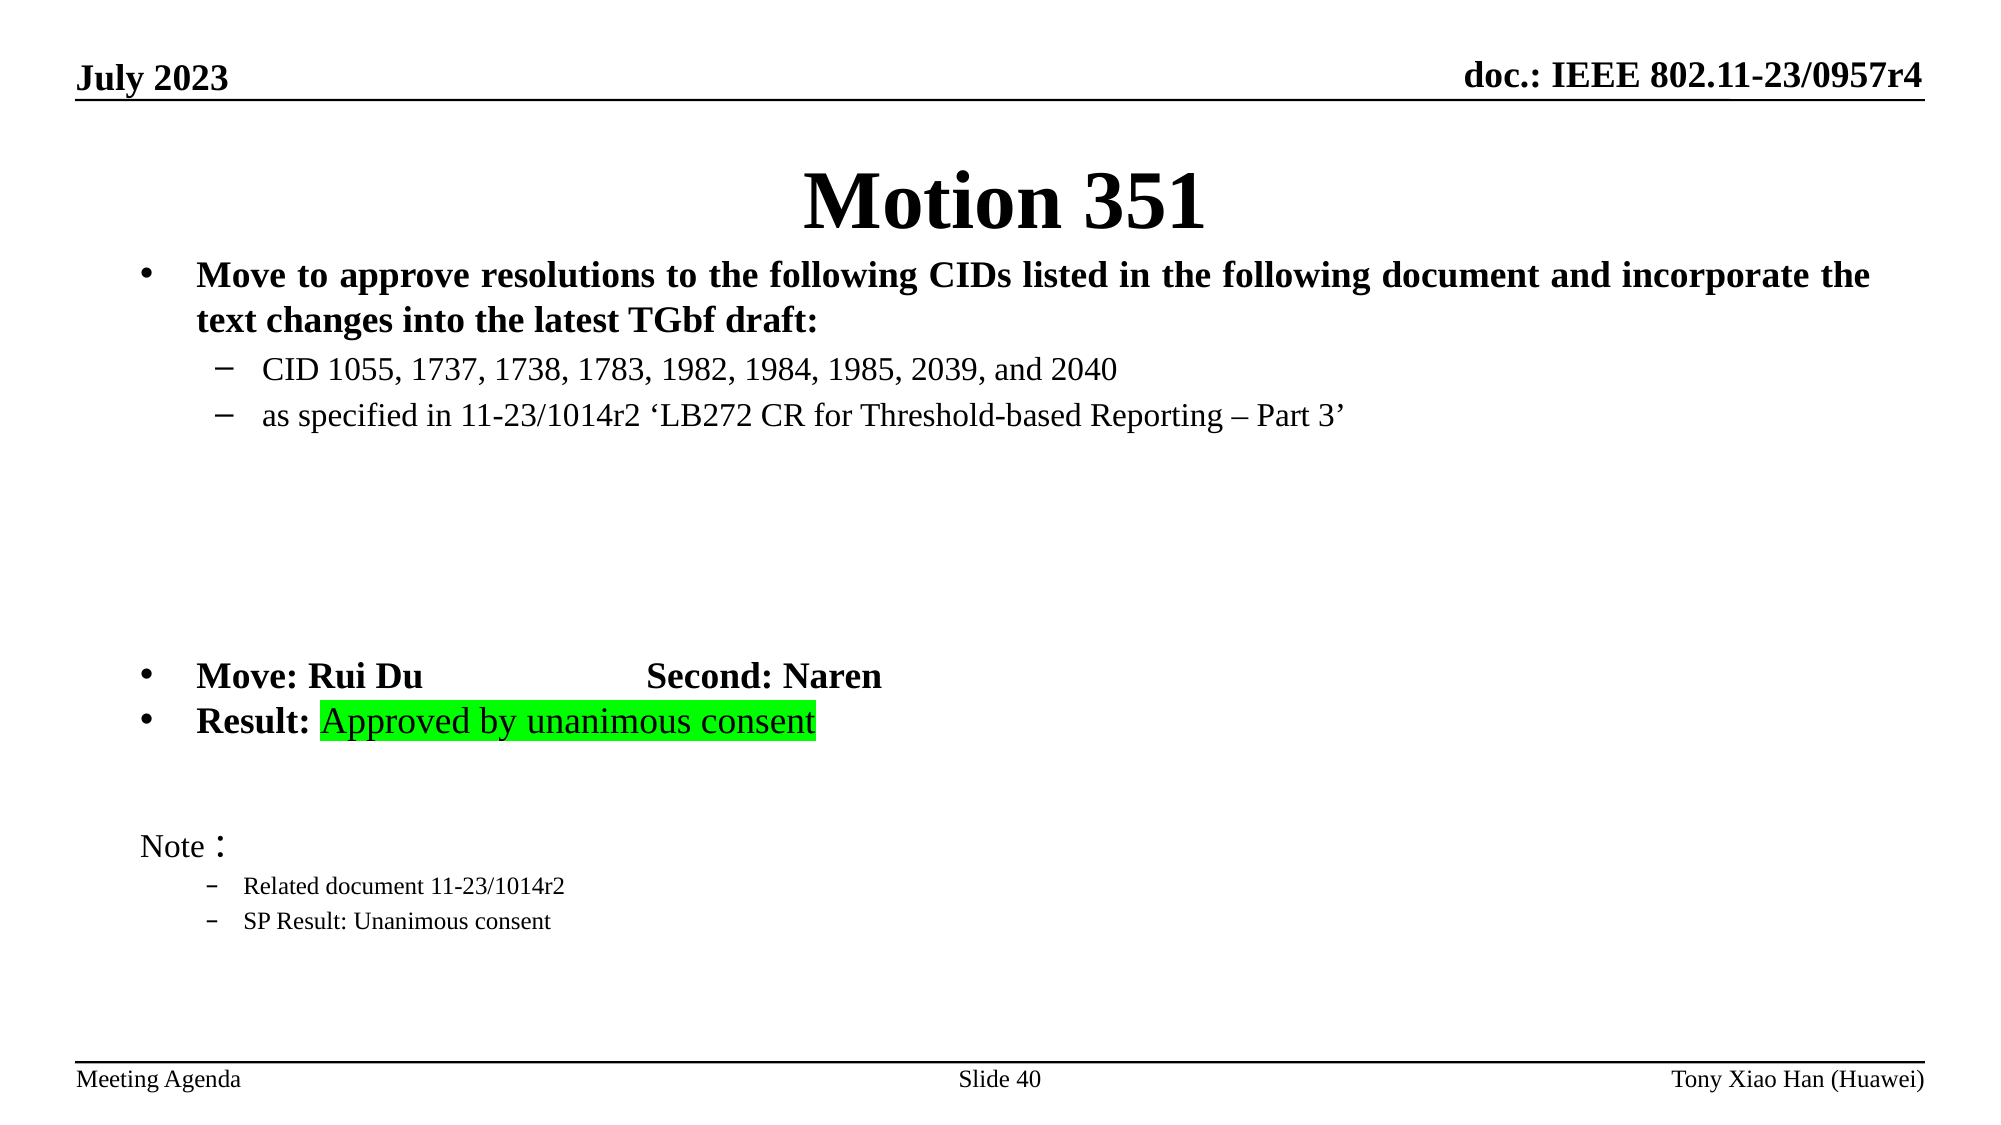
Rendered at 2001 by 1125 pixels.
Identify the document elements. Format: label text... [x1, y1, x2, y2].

text_box Move to approve resolutions to the following CIDs listed in the following document and incorporate the text changes into the latest TGbf draft: CID 1055, 1737, 1738, 1783, 1982, 1984, 1985, 2039, and 2040 as specified in 11-23/1014r2 ‘LB272 CR for Threshold-based Reporting – Part 3’ Move: Rui Du Second: Naren Result: Approved by unanimous consent Note： Related document 11-23/1014r2 SP Result: Unanimous consent [125, 212, 1888, 900]
text_box Motion 351 [368, 137, 1644, 212]
